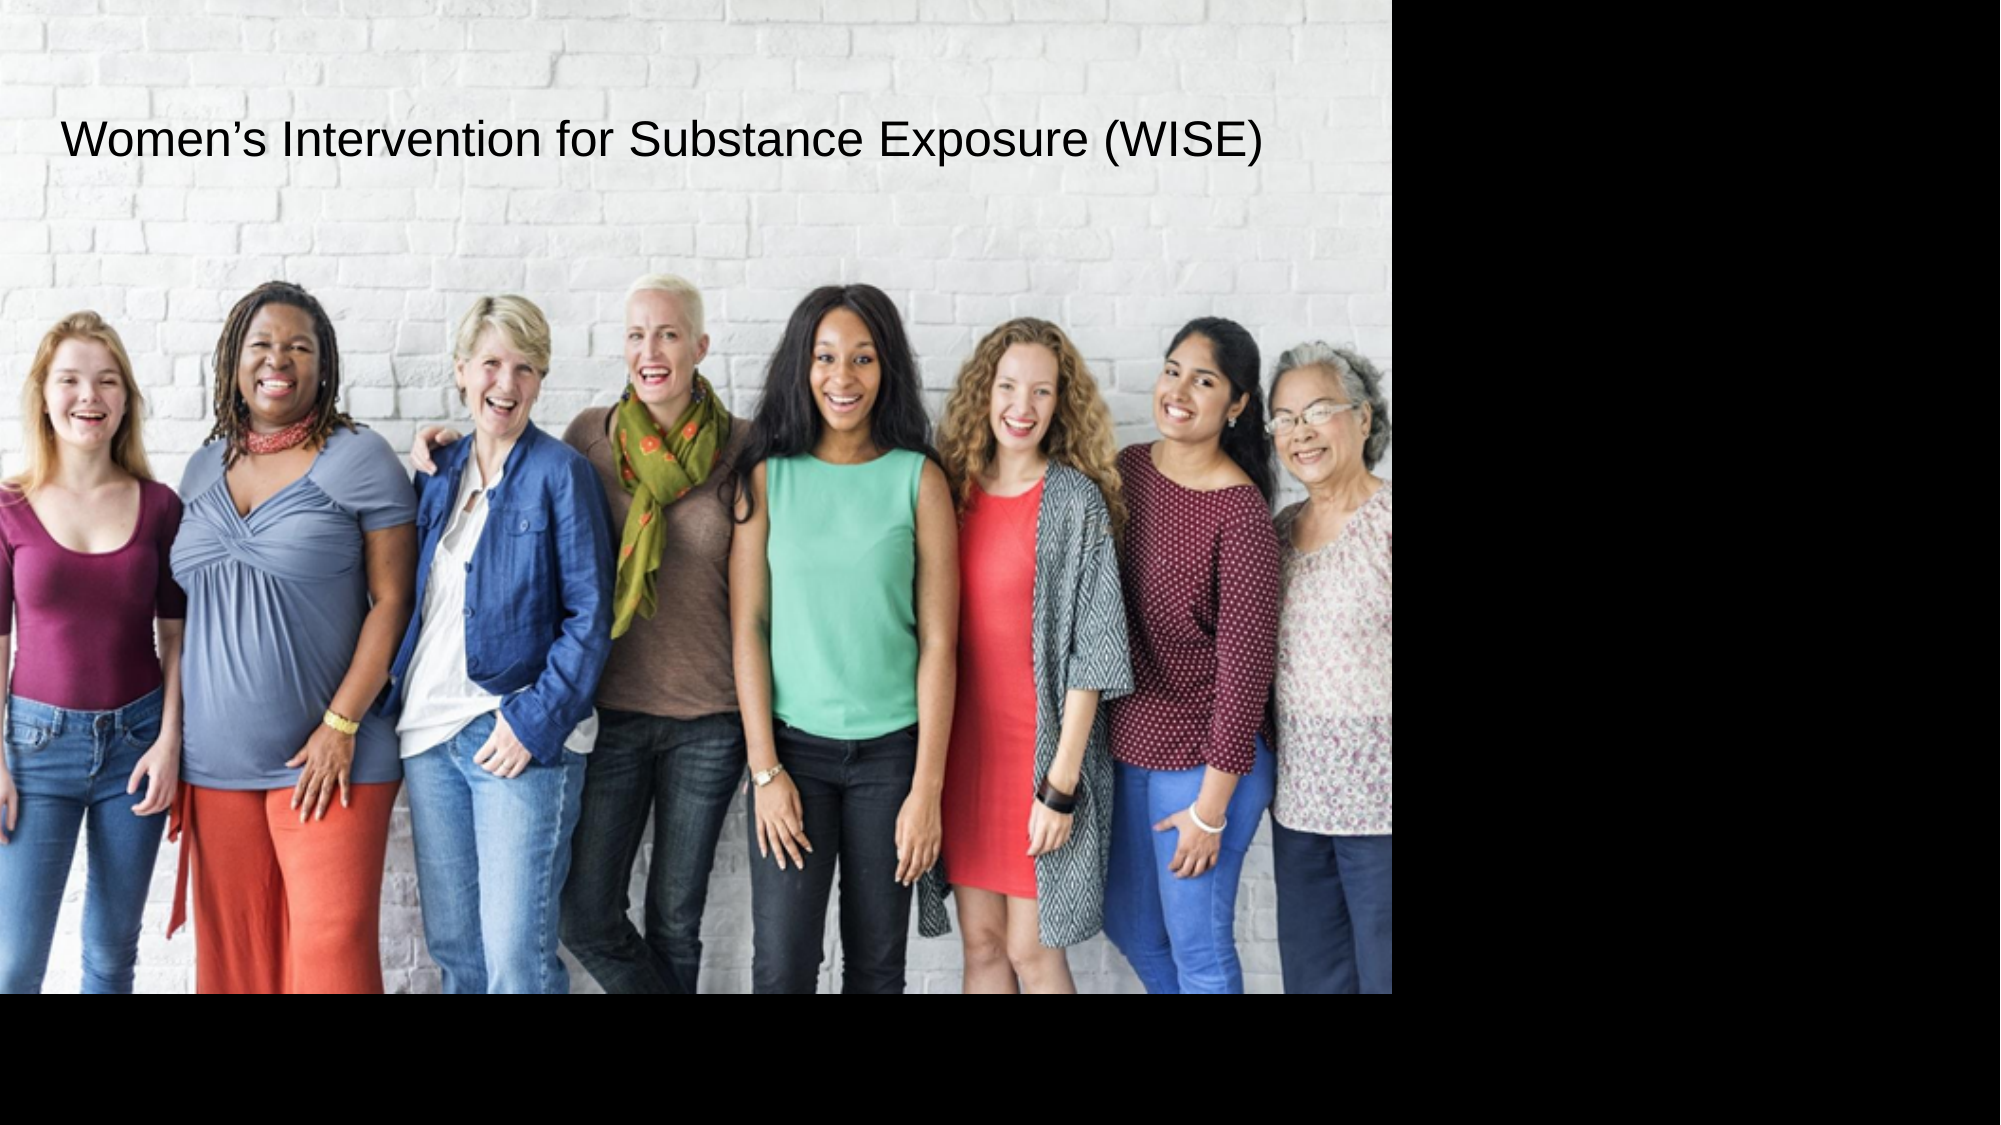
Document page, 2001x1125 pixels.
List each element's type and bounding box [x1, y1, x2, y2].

list [0, 0, 1392, 995]
